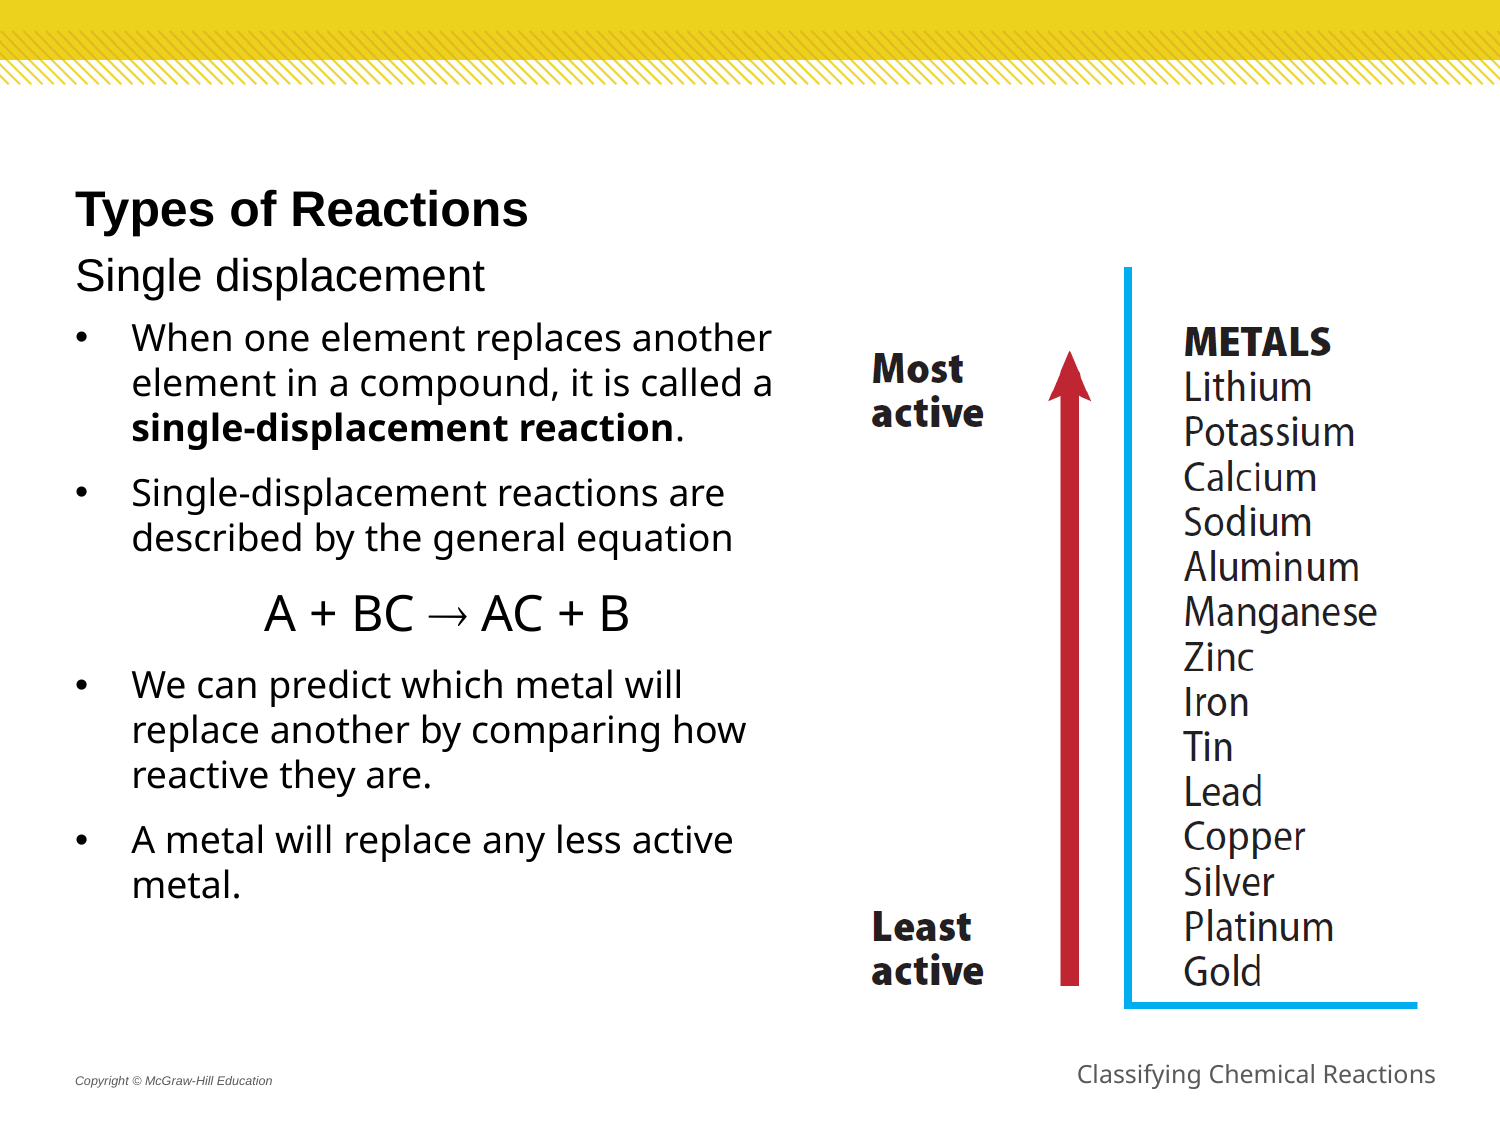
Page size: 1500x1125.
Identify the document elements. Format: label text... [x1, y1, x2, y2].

picture [823, 252, 1438, 1028]
picture [0, 0, 1500, 86]
text_box Classifying Chemical Reactions [284, 1043, 1437, 1089]
text_box Copyright © McGraw-Hill Education [74, 1066, 284, 1089]
text_box Types of Reactions Single displacement When one element replaces another element in a compound, it is called a single-displacement reaction. Single-displacement reactions are described by the general equation A + BC  AC + B We can predict which metal will replace another by comparing how reactive they are. A metal will replace any less active metal. [74, 176, 824, 1066]
